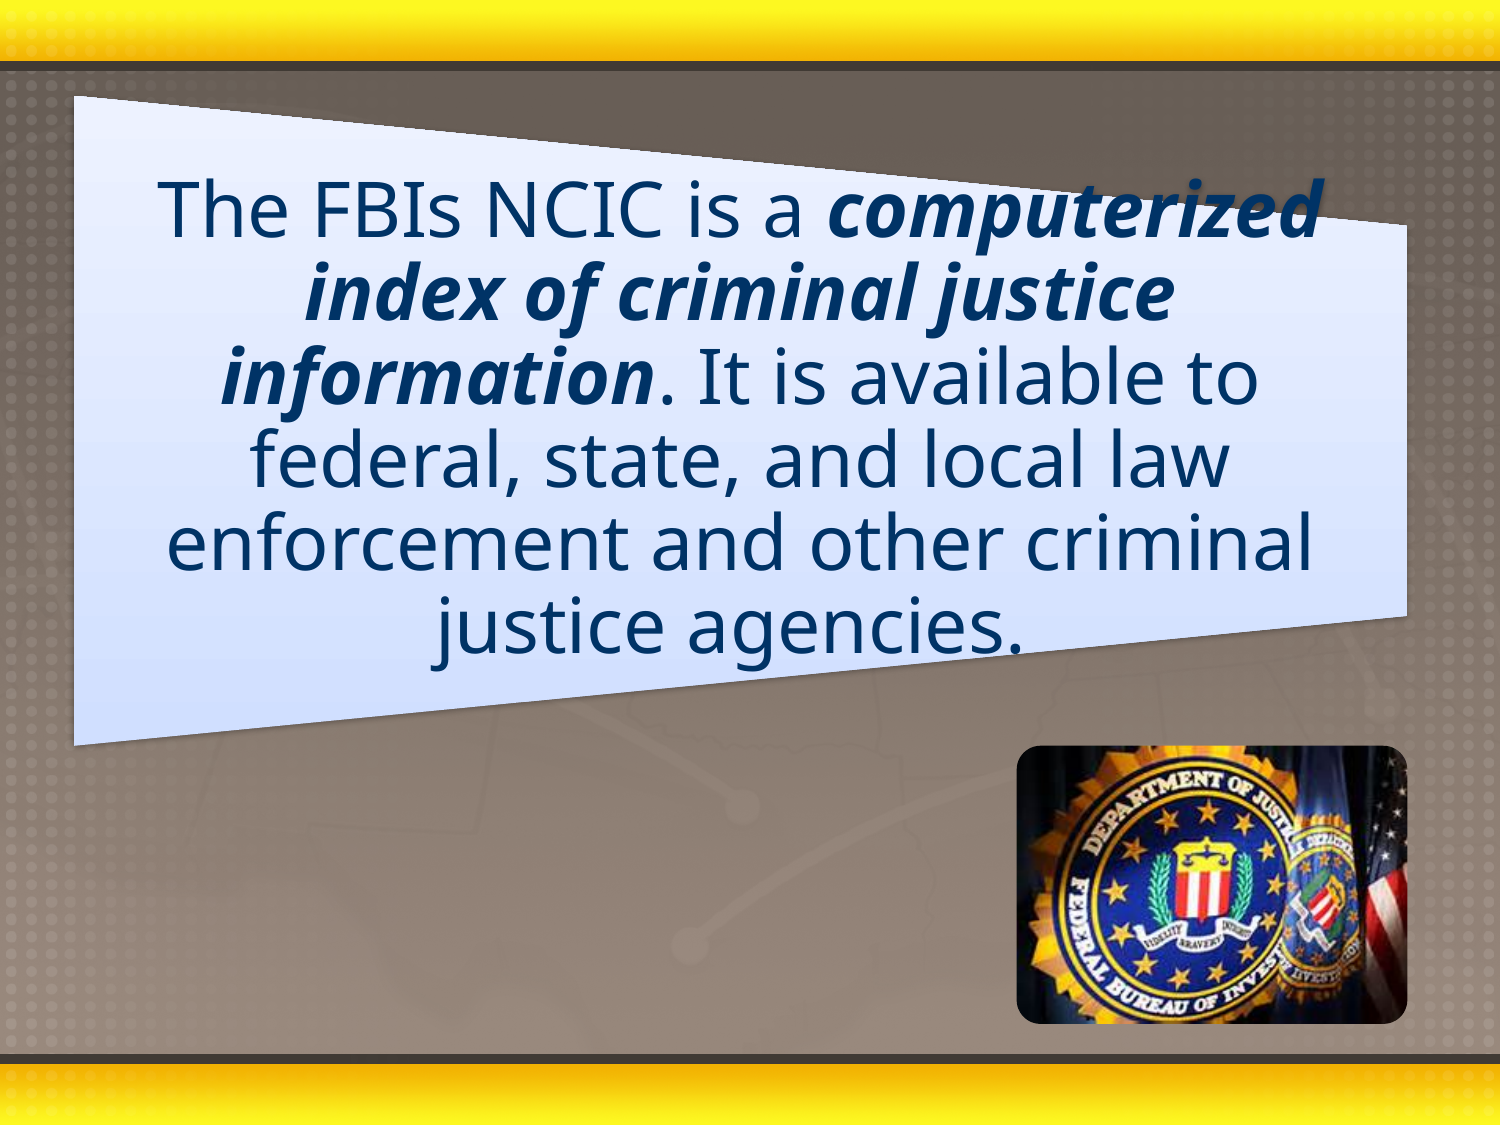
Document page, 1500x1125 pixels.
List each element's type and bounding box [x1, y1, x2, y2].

text_box [73, 95, 1408, 747]
picture [0, 0, 1500, 1125]
